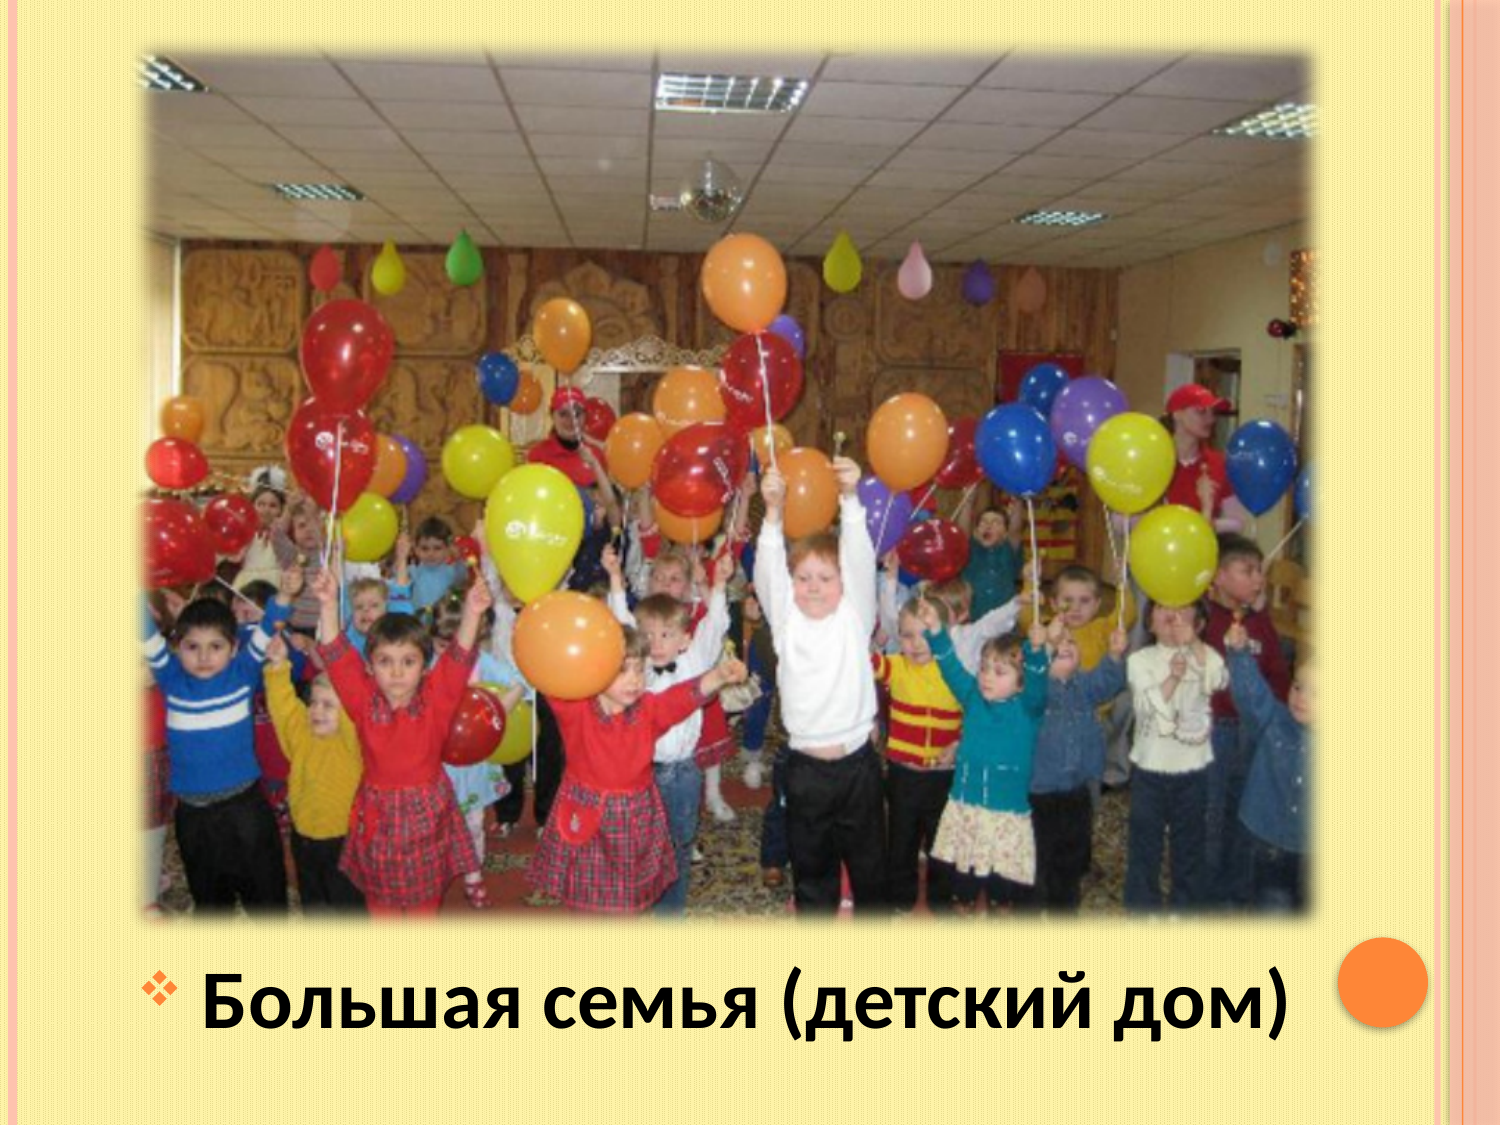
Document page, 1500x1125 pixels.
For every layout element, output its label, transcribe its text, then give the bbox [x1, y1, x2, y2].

picture [128, 34, 1329, 935]
list Большая семья (детский дом) [46, 937, 1383, 1102]
